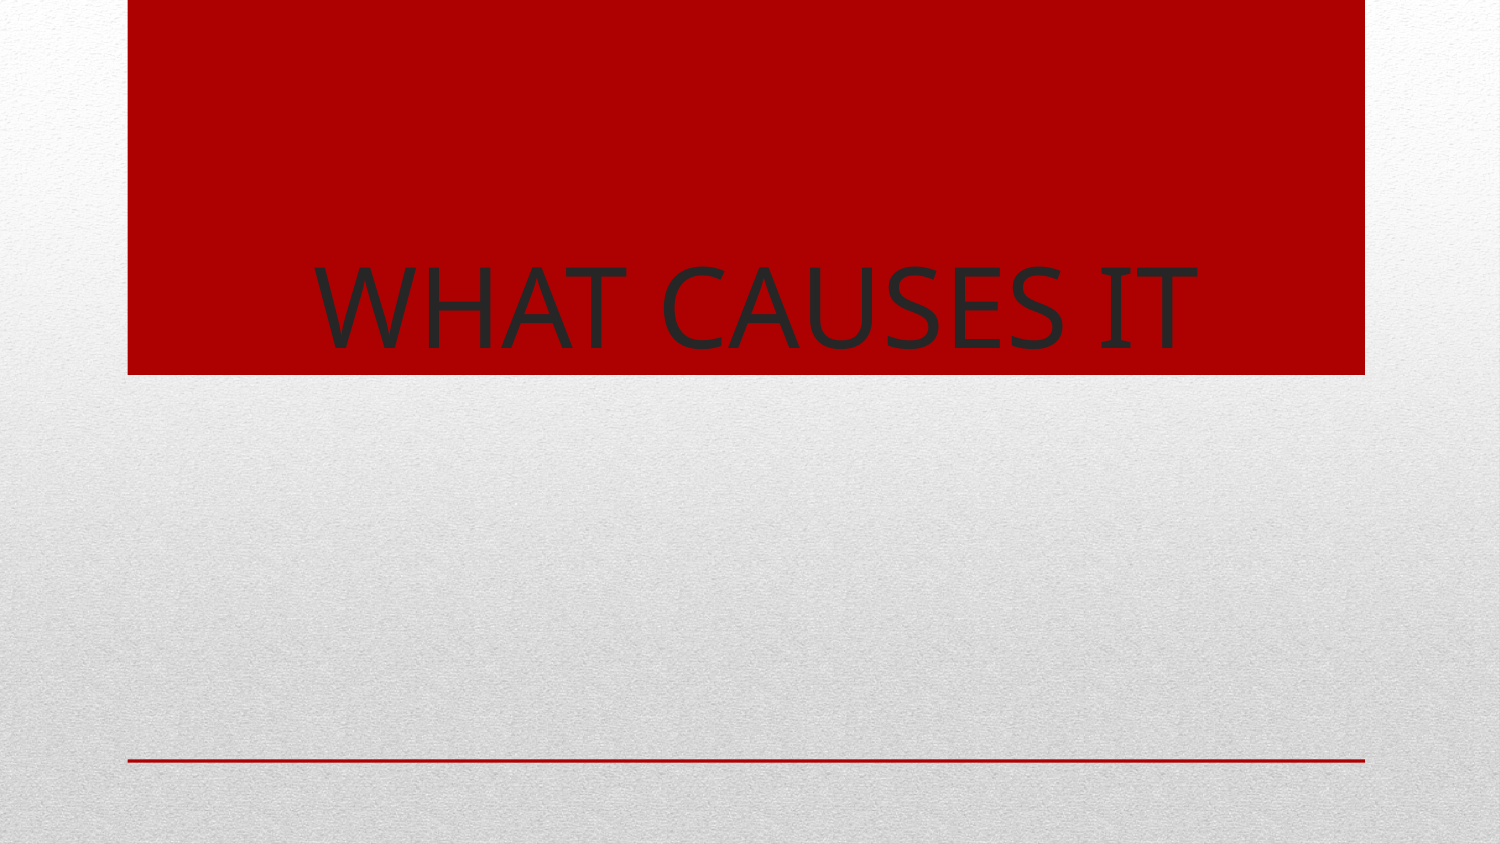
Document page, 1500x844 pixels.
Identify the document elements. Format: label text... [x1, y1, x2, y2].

title What CAUSES IT [137, 171, 1375, 379]
